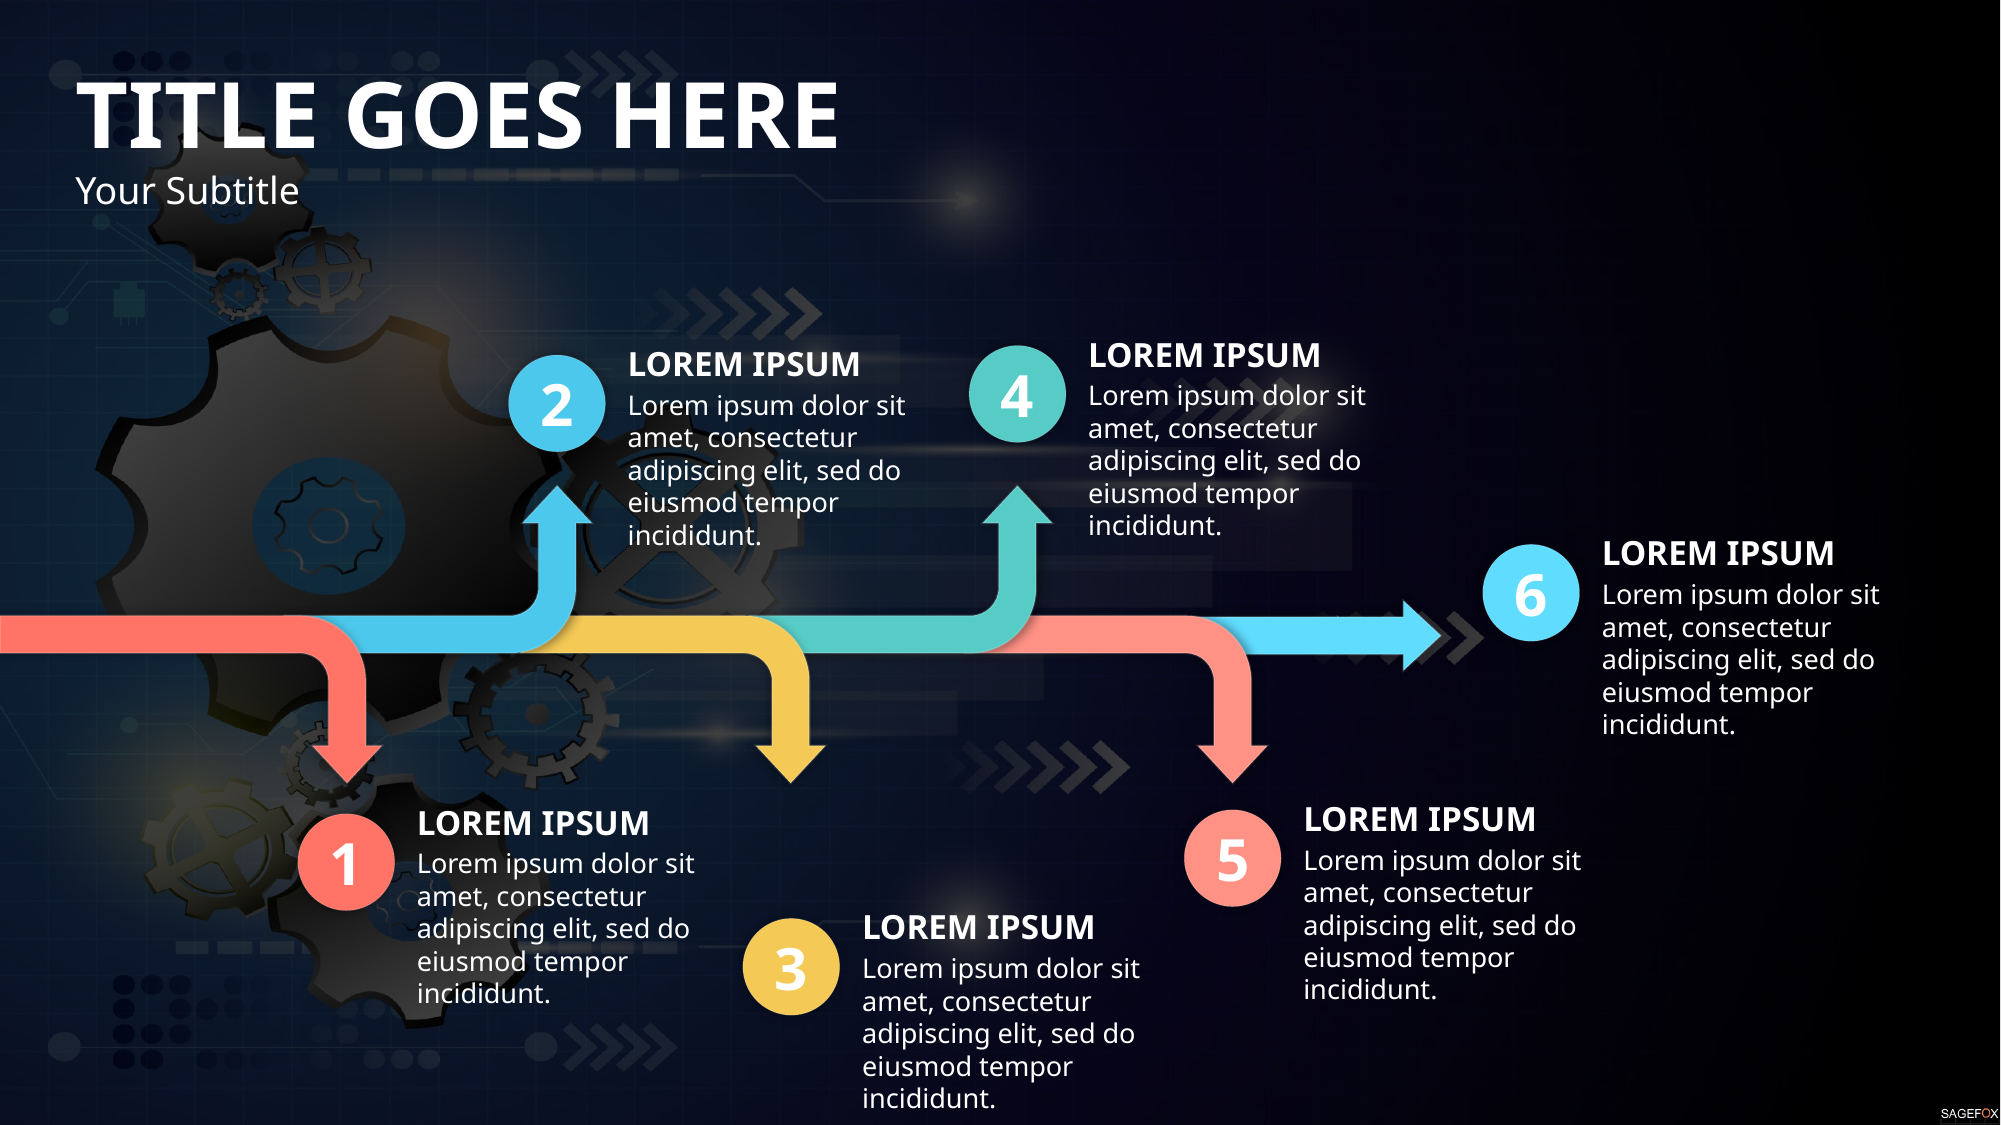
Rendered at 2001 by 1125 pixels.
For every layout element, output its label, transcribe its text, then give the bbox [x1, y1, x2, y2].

text_box [0, 614, 385, 785]
text_box TITLE GOES HERE Your Subtitle [60, 49, 1036, 220]
text_box [549, 614, 828, 785]
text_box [297, 801, 743, 979]
text_box [1010, 614, 1270, 785]
picture [580, 511, 997, 614]
text_box [773, 511, 1055, 655]
text_box [330, 520, 595, 655]
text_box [1482, 532, 1948, 710]
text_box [508, 343, 978, 520]
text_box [742, 906, 1208, 1084]
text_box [969, 333, 1411, 511]
text_box [1223, 598, 1443, 673]
picture [0, 0, 2001, 1125]
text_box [1184, 797, 1649, 975]
